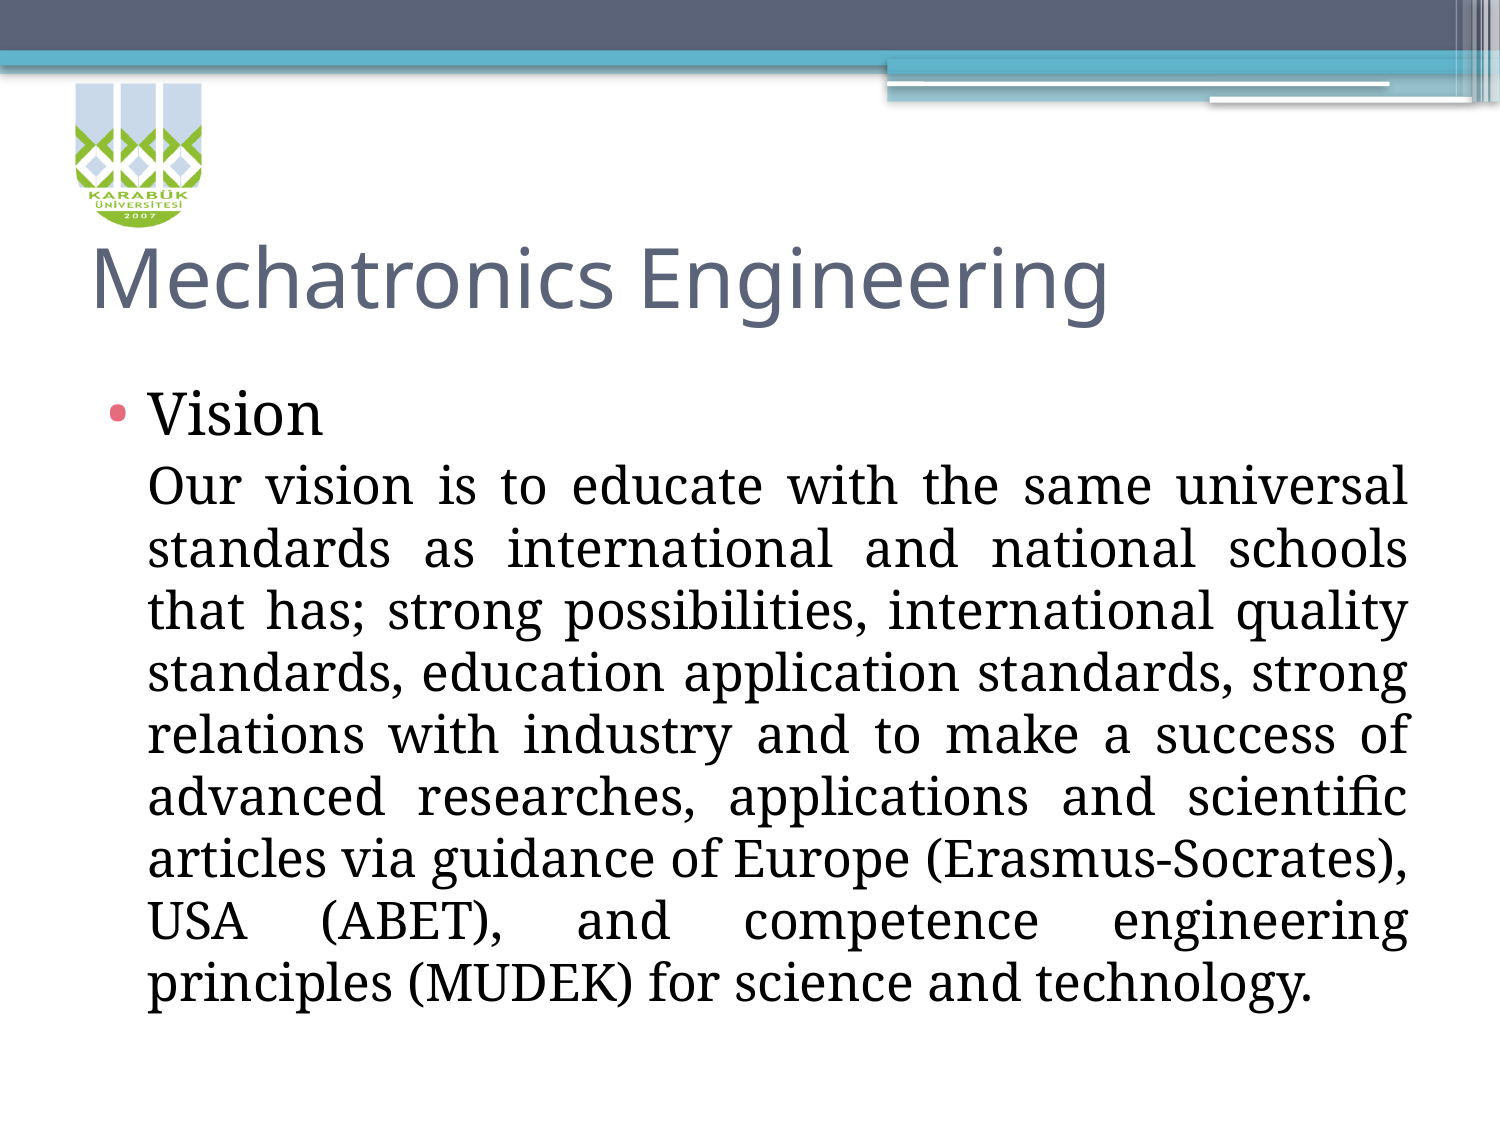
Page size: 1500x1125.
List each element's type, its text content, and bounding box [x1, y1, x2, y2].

title Mechatronics Engineering [75, 187, 1425, 363]
list Vision Our vision is to educate with the same universal standards as international and national schools that has; strong possibilities, international quality standards, education application standards, strong relations with industry and to make a success of advanced researches, applications and scientific articles via guidance of Europe (Erasmus-Socrates), USA (ABET), and competence engineering principles (MUDEK) for science and technology. [75, 368, 1425, 1079]
picture [70, 77, 206, 231]
